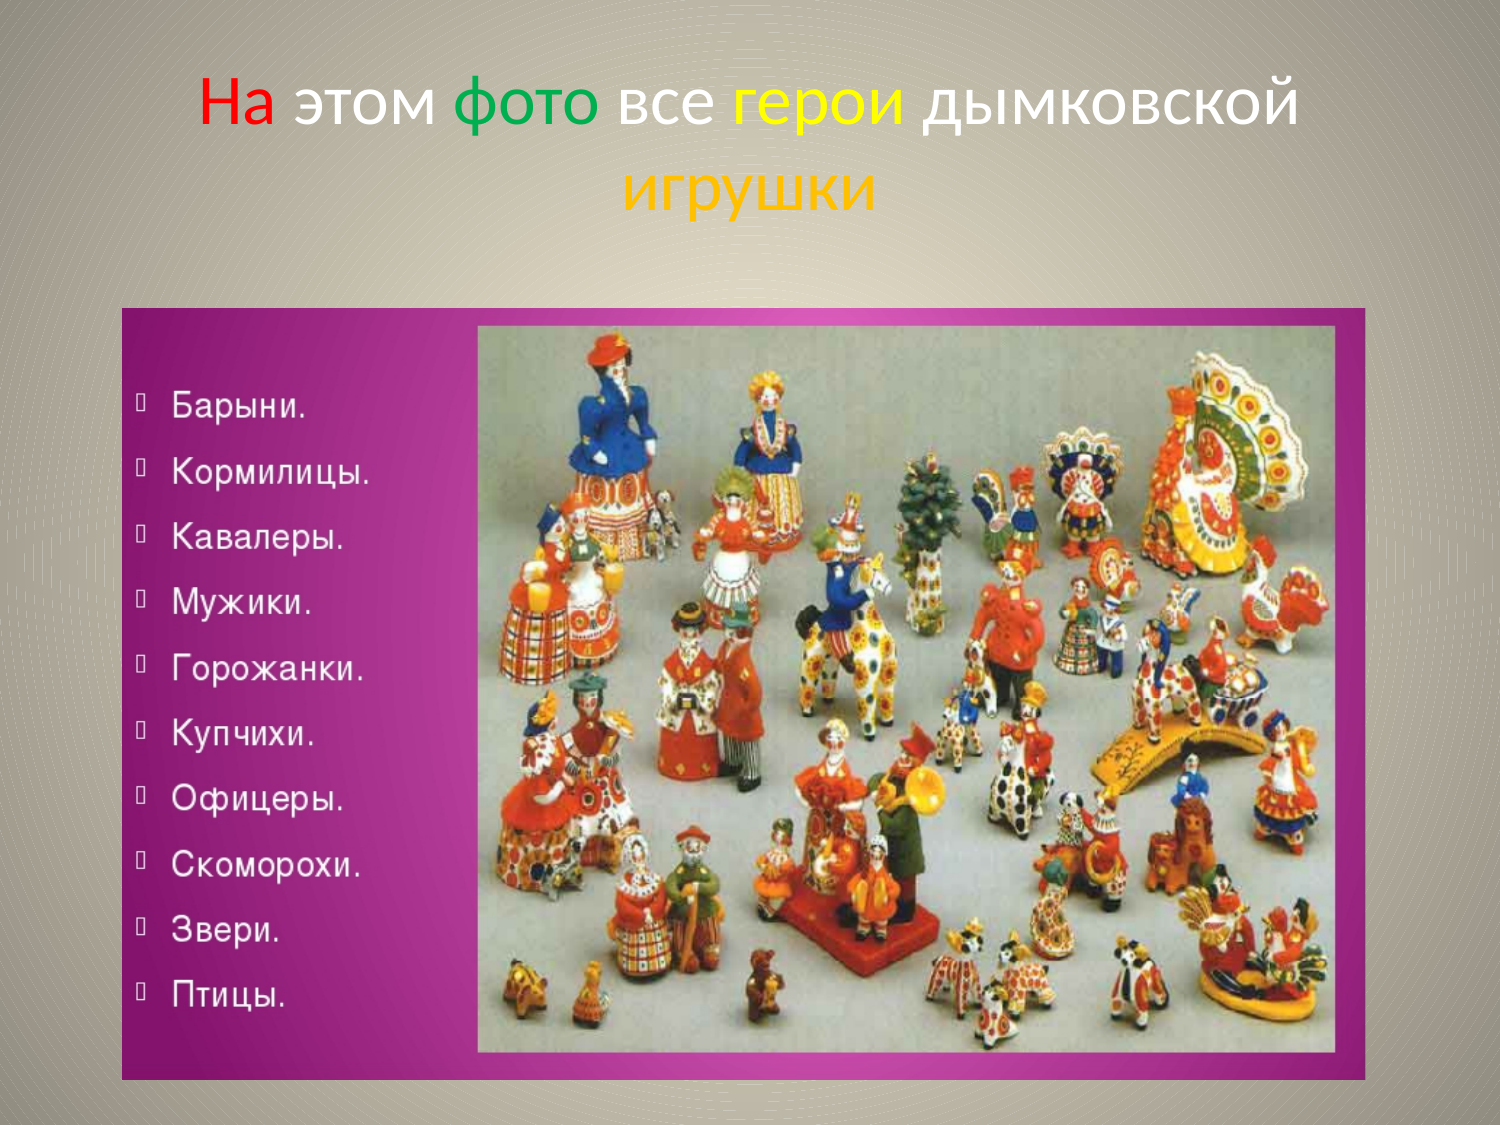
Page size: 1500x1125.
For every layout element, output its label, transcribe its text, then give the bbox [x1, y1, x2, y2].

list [91, 308, 1366, 1080]
title На этом фото все герои дымковской игрушки [75, 45, 1425, 233]
